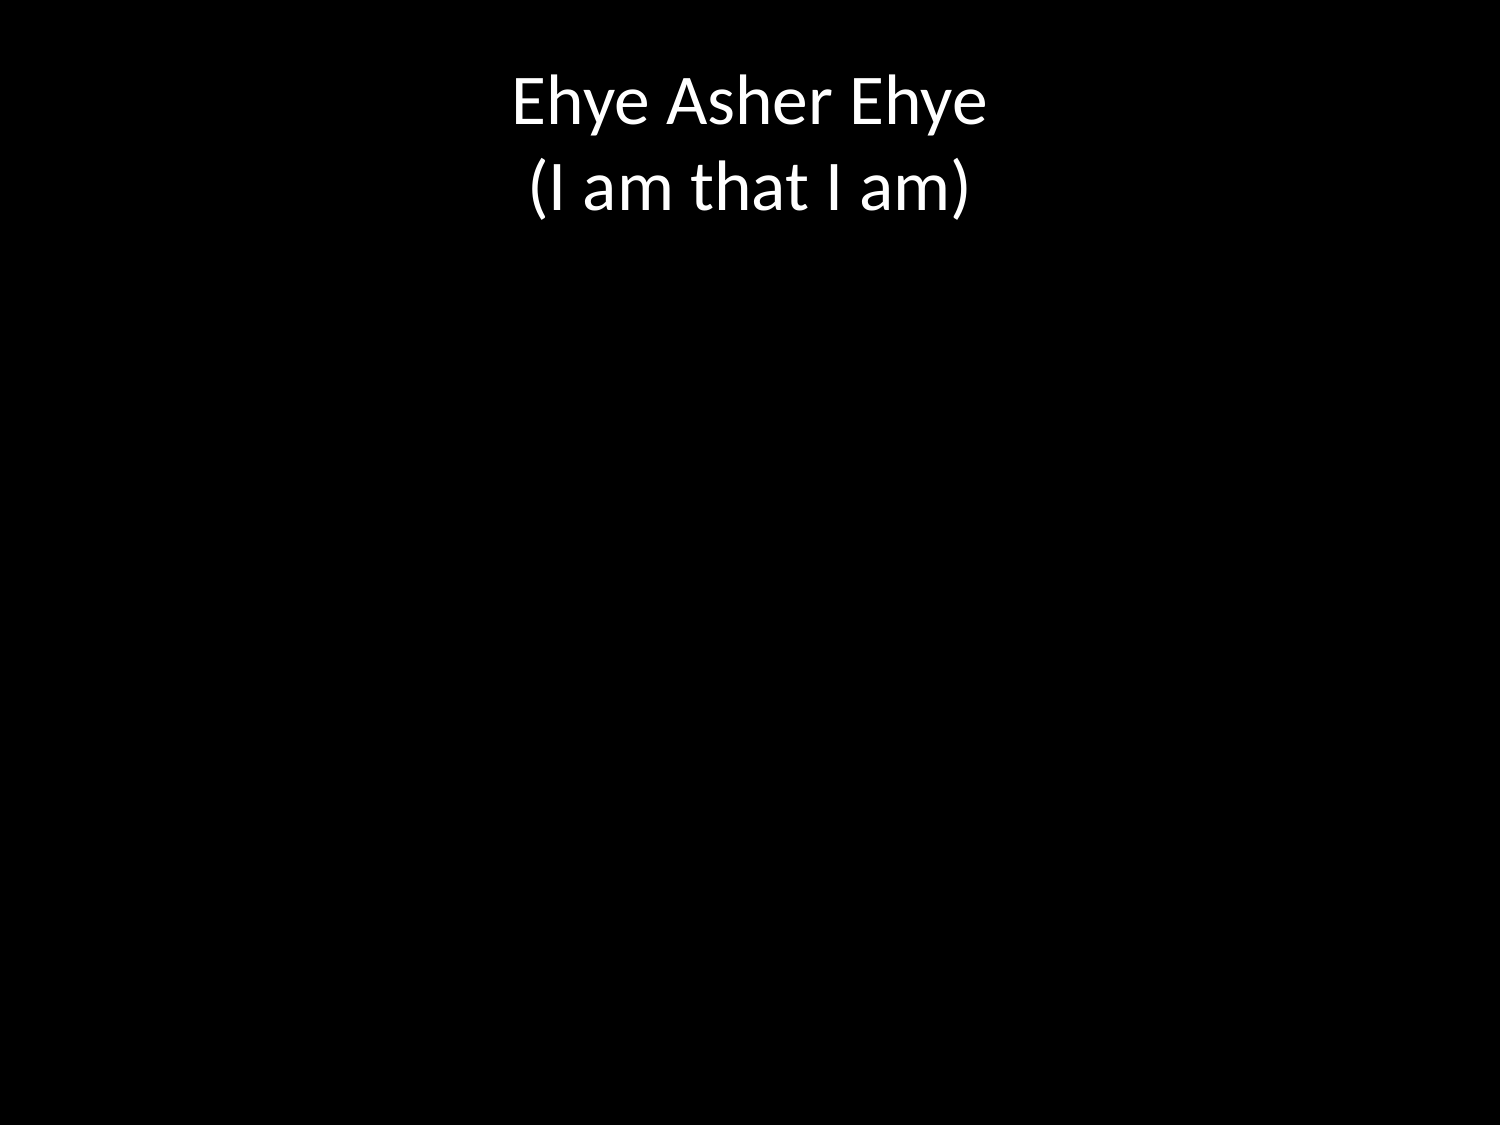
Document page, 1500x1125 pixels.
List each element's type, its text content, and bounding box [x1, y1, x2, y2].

title Ehye Asher Ehye (I am that I am) [75, 45, 1425, 233]
